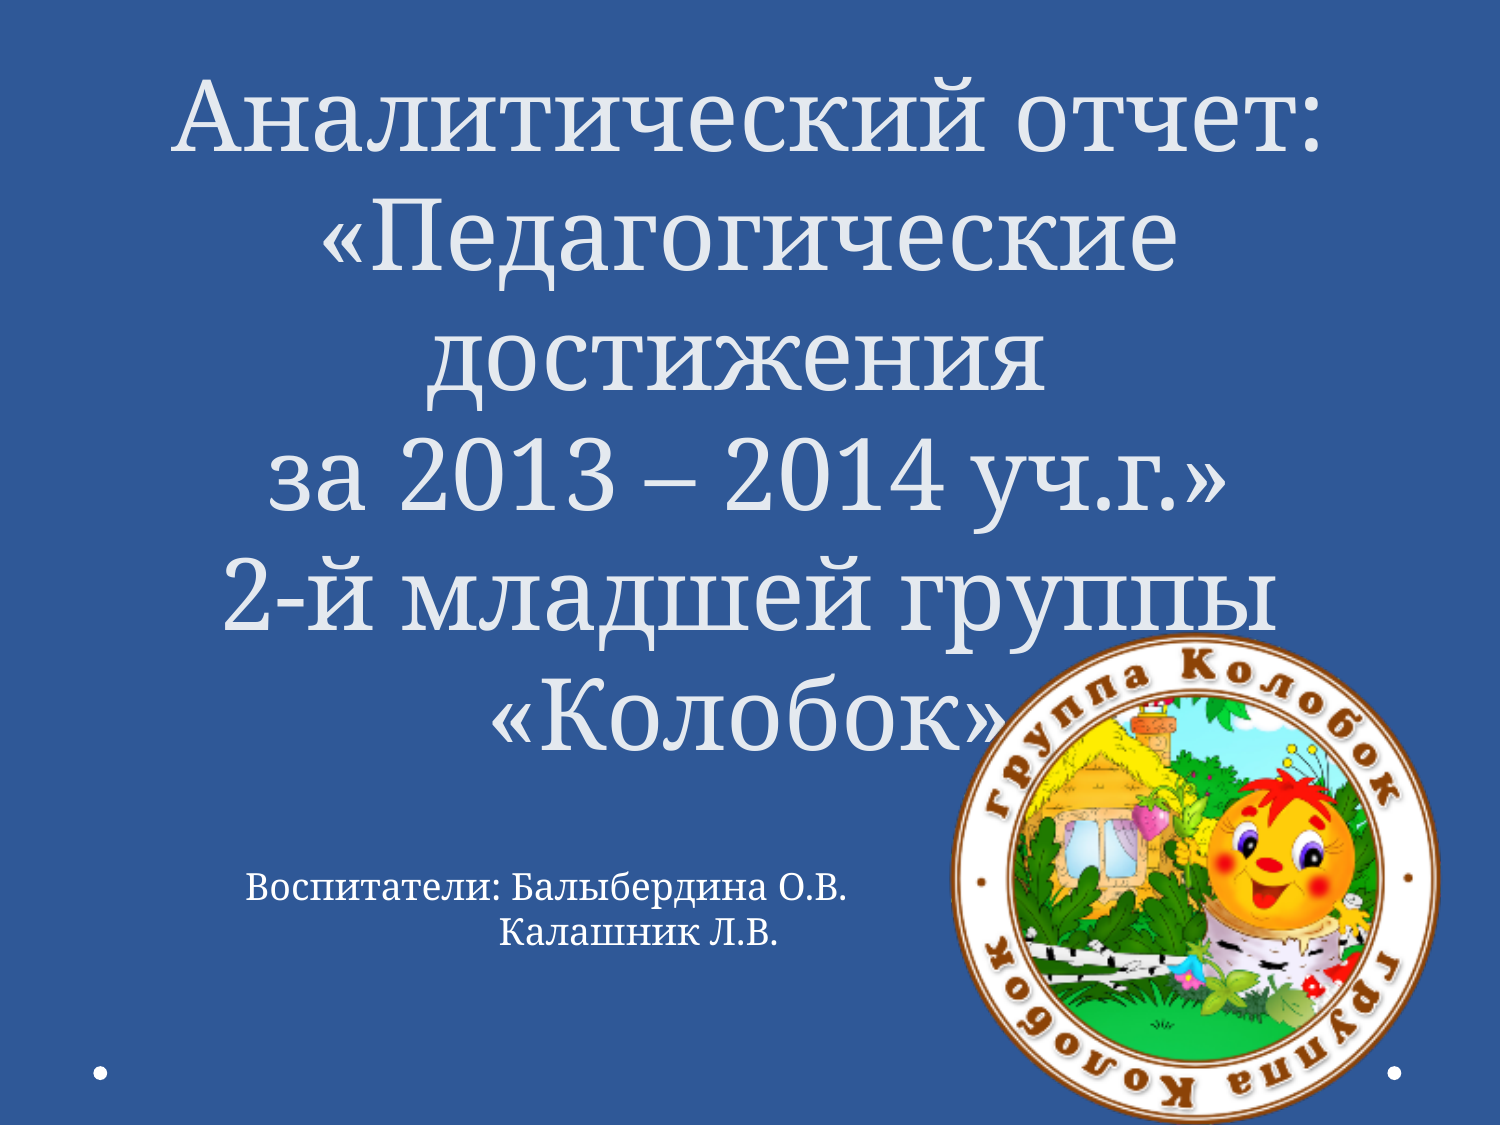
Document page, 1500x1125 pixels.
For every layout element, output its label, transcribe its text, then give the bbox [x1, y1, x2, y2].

picture [911, 601, 1465, 1125]
title Аналитический отчет: «Педагогические достижения за 2013 – 2014 уч.г.» 2-й младшей группы «Колобок» [112, 78, 1388, 779]
text_box Воспитатели: Балыбердина О.В. Калашник Л.В. [230, 855, 904, 960]
